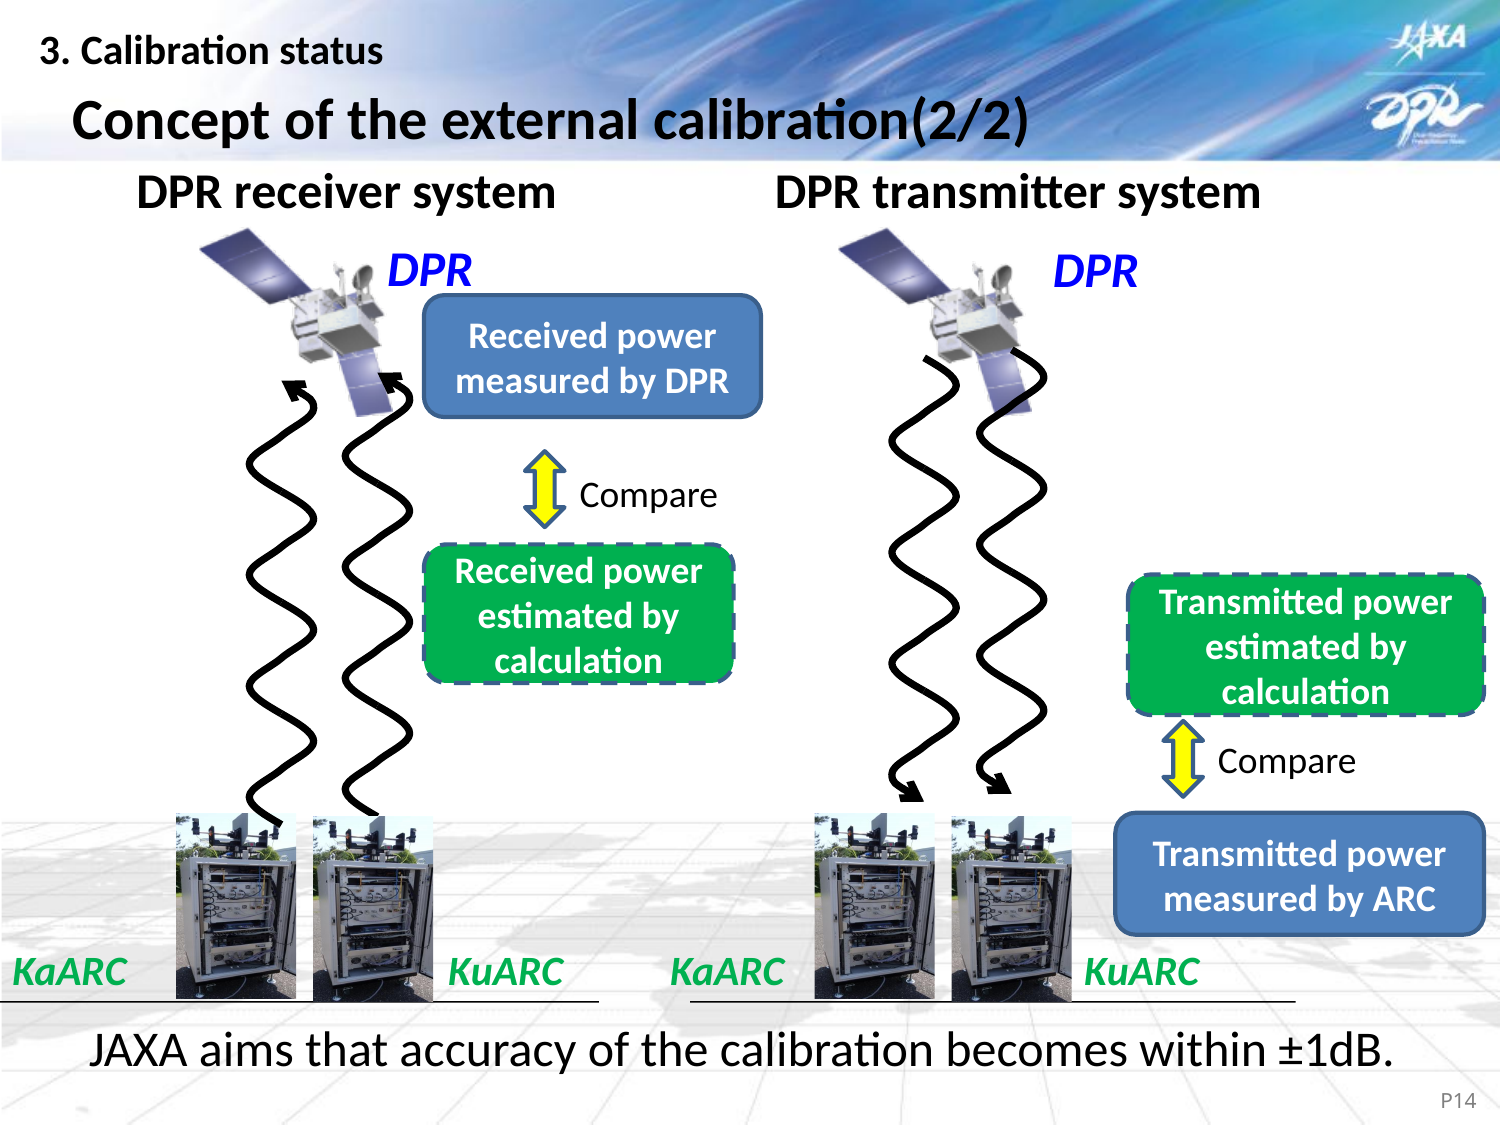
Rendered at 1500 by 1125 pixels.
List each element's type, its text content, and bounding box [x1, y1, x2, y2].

text_box Received power measured by DPR [423, 295, 762, 418]
text_box Transmitted power measured by ARC [1115, 812, 1485, 935]
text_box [344, 372, 410, 815]
text_box 3. Calibration status [24, 15, 399, 80]
text_box [1163, 720, 1203, 797]
text_box KaARC [0, 936, 171, 1002]
text_box DPR receiver system [121, 151, 623, 226]
text_box KaARC [655, 936, 810, 1002]
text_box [979, 349, 1045, 794]
picture [1, 0, 1500, 1125]
text_box JAXA aims that accuracy of the calibration becomes within ±1dB. [73, 1008, 1451, 1084]
text_box DPR [396, 229, 512, 305]
text_box DPR [1038, 229, 1178, 305]
text_box Transmitted power estimated by calculation [1127, 574, 1485, 716]
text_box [891, 357, 957, 802]
text_box DPR transmitter system [760, 150, 1371, 226]
text_box Compare [1203, 728, 1372, 789]
text_box Received power estimated by calculation [423, 544, 734, 683]
text_box KuARC [438, 936, 647, 1002]
text_box KuARC [1076, 936, 1283, 1002]
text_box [249, 380, 314, 825]
text_box [524, 451, 564, 528]
text_box Compare [564, 462, 734, 523]
text_box Concept of the external calibration(2/2) [72, 80, 1176, 151]
